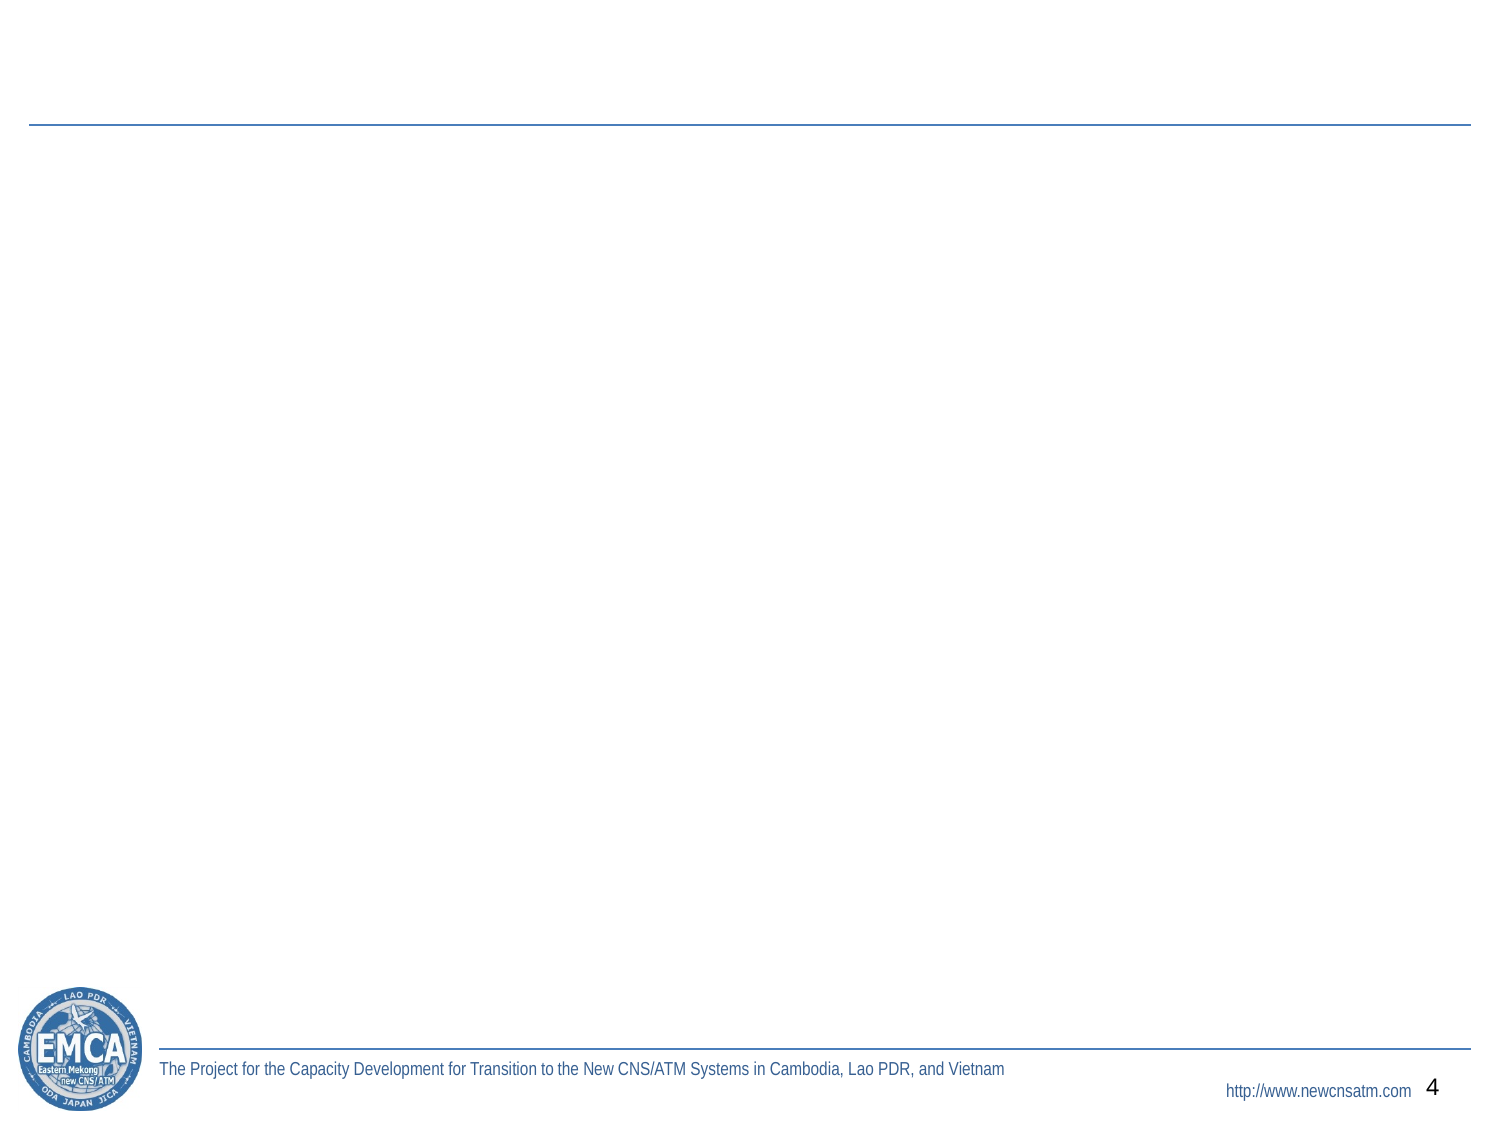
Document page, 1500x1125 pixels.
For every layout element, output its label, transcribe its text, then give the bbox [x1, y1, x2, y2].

picture [18, 987, 142, 1111]
slide_number 4 [1411, 1065, 1483, 1117]
